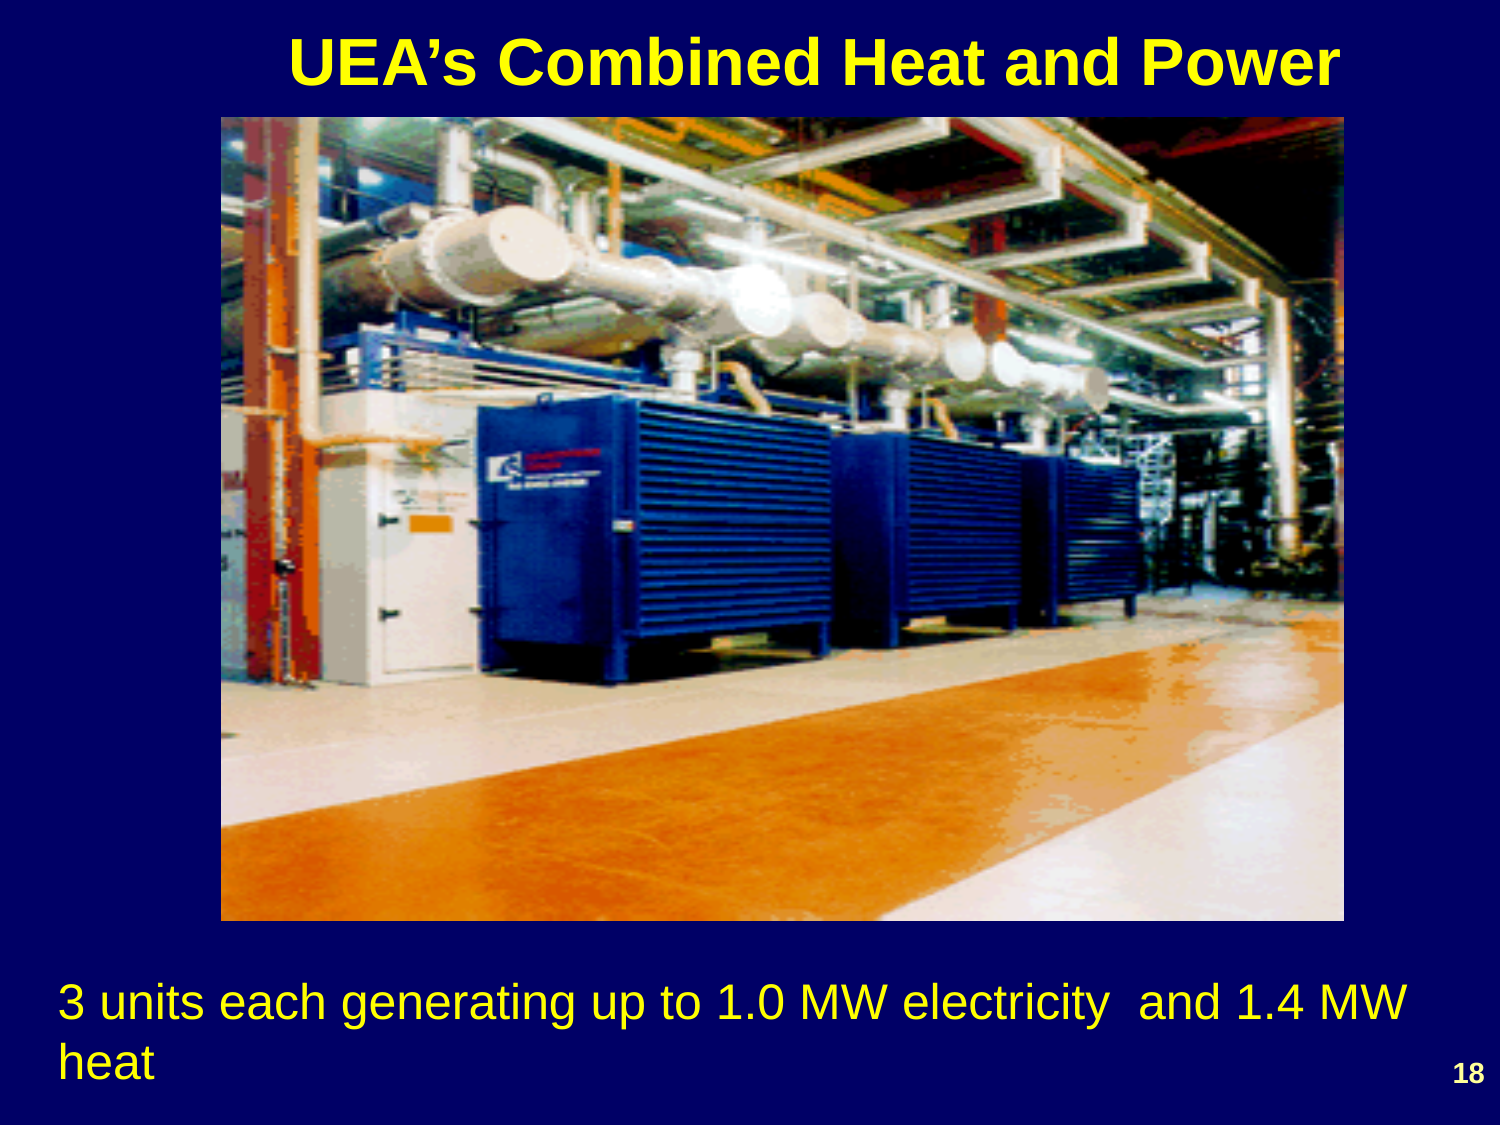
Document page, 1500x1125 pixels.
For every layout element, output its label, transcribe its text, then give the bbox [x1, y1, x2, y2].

text_box 3 units each generating up to 1.0 MW electricity and 1.4 MW heat [42, 961, 1472, 1097]
slide_number 18 [1149, 1046, 1500, 1125]
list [220, 116, 1344, 921]
title UEA’s Combined Heat and Power [177, 0, 1454, 118]
